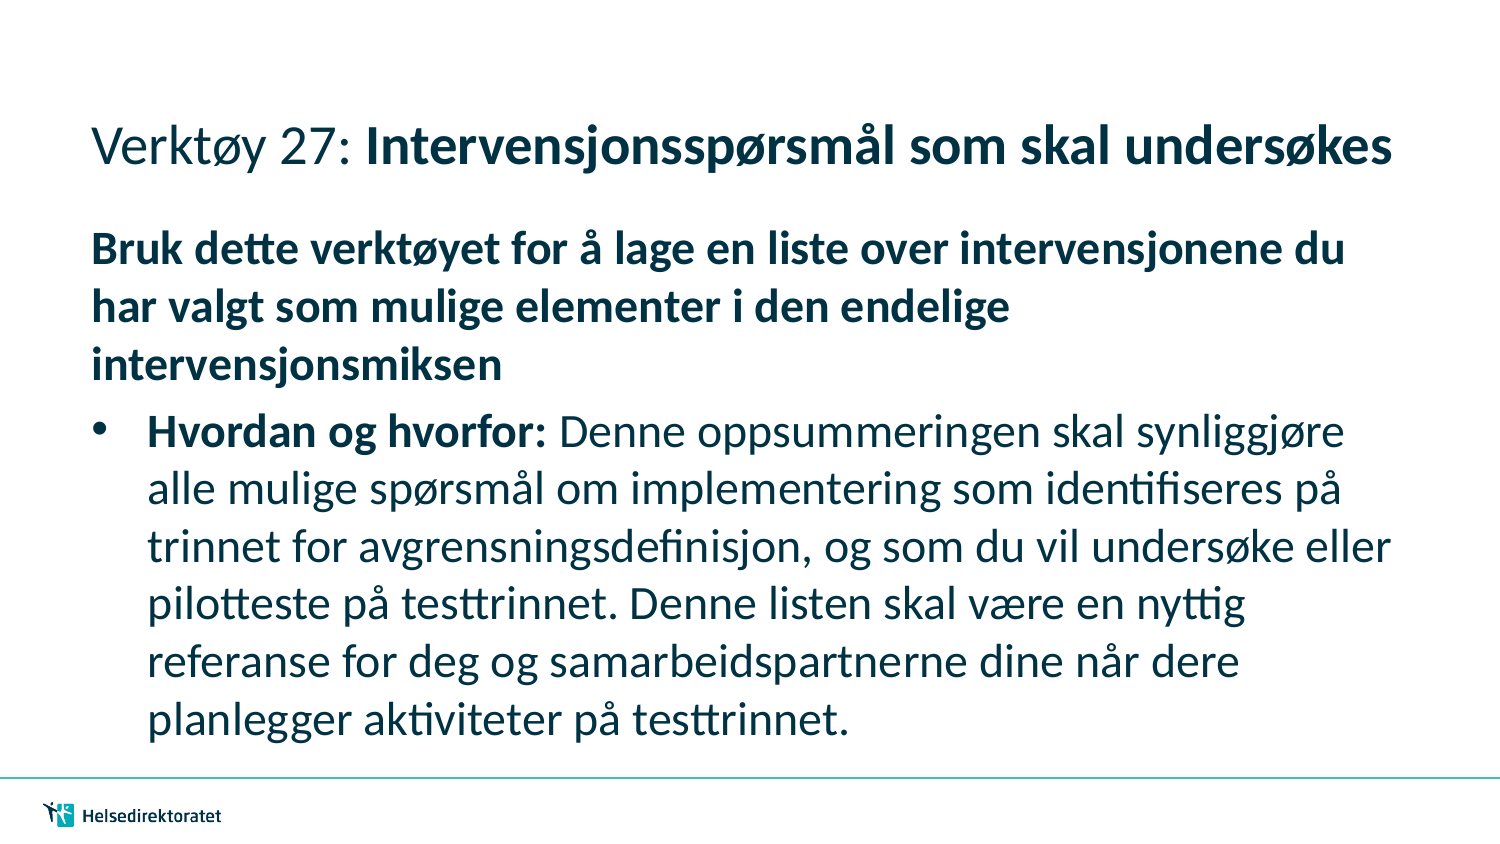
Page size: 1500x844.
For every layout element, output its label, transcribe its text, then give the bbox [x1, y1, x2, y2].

picture [43, 802, 221, 827]
title Verktøy 27: Intervensjonsspørsmål som skal undersøkes [76, 82, 1424, 184]
list Bruk dette verktøyet for å lage en liste over intervensjonene du har valgt som mulige elementer i den endelige intervensjonsmiksen Hvordan og hvorfor: Denne oppsummeringen skal synliggjøre alle mulige spørsmål om implementering som identifiseres på trinnet for avgrensningsdefinisjon, og som du vil undersøke eller pilotteste på testtrinnet. Denne listen skal være en nyttig referanse for deg og samarbeidspartnerne dine når dere planlegger aktiviteter på testtrinnet. [76, 209, 1424, 766]
